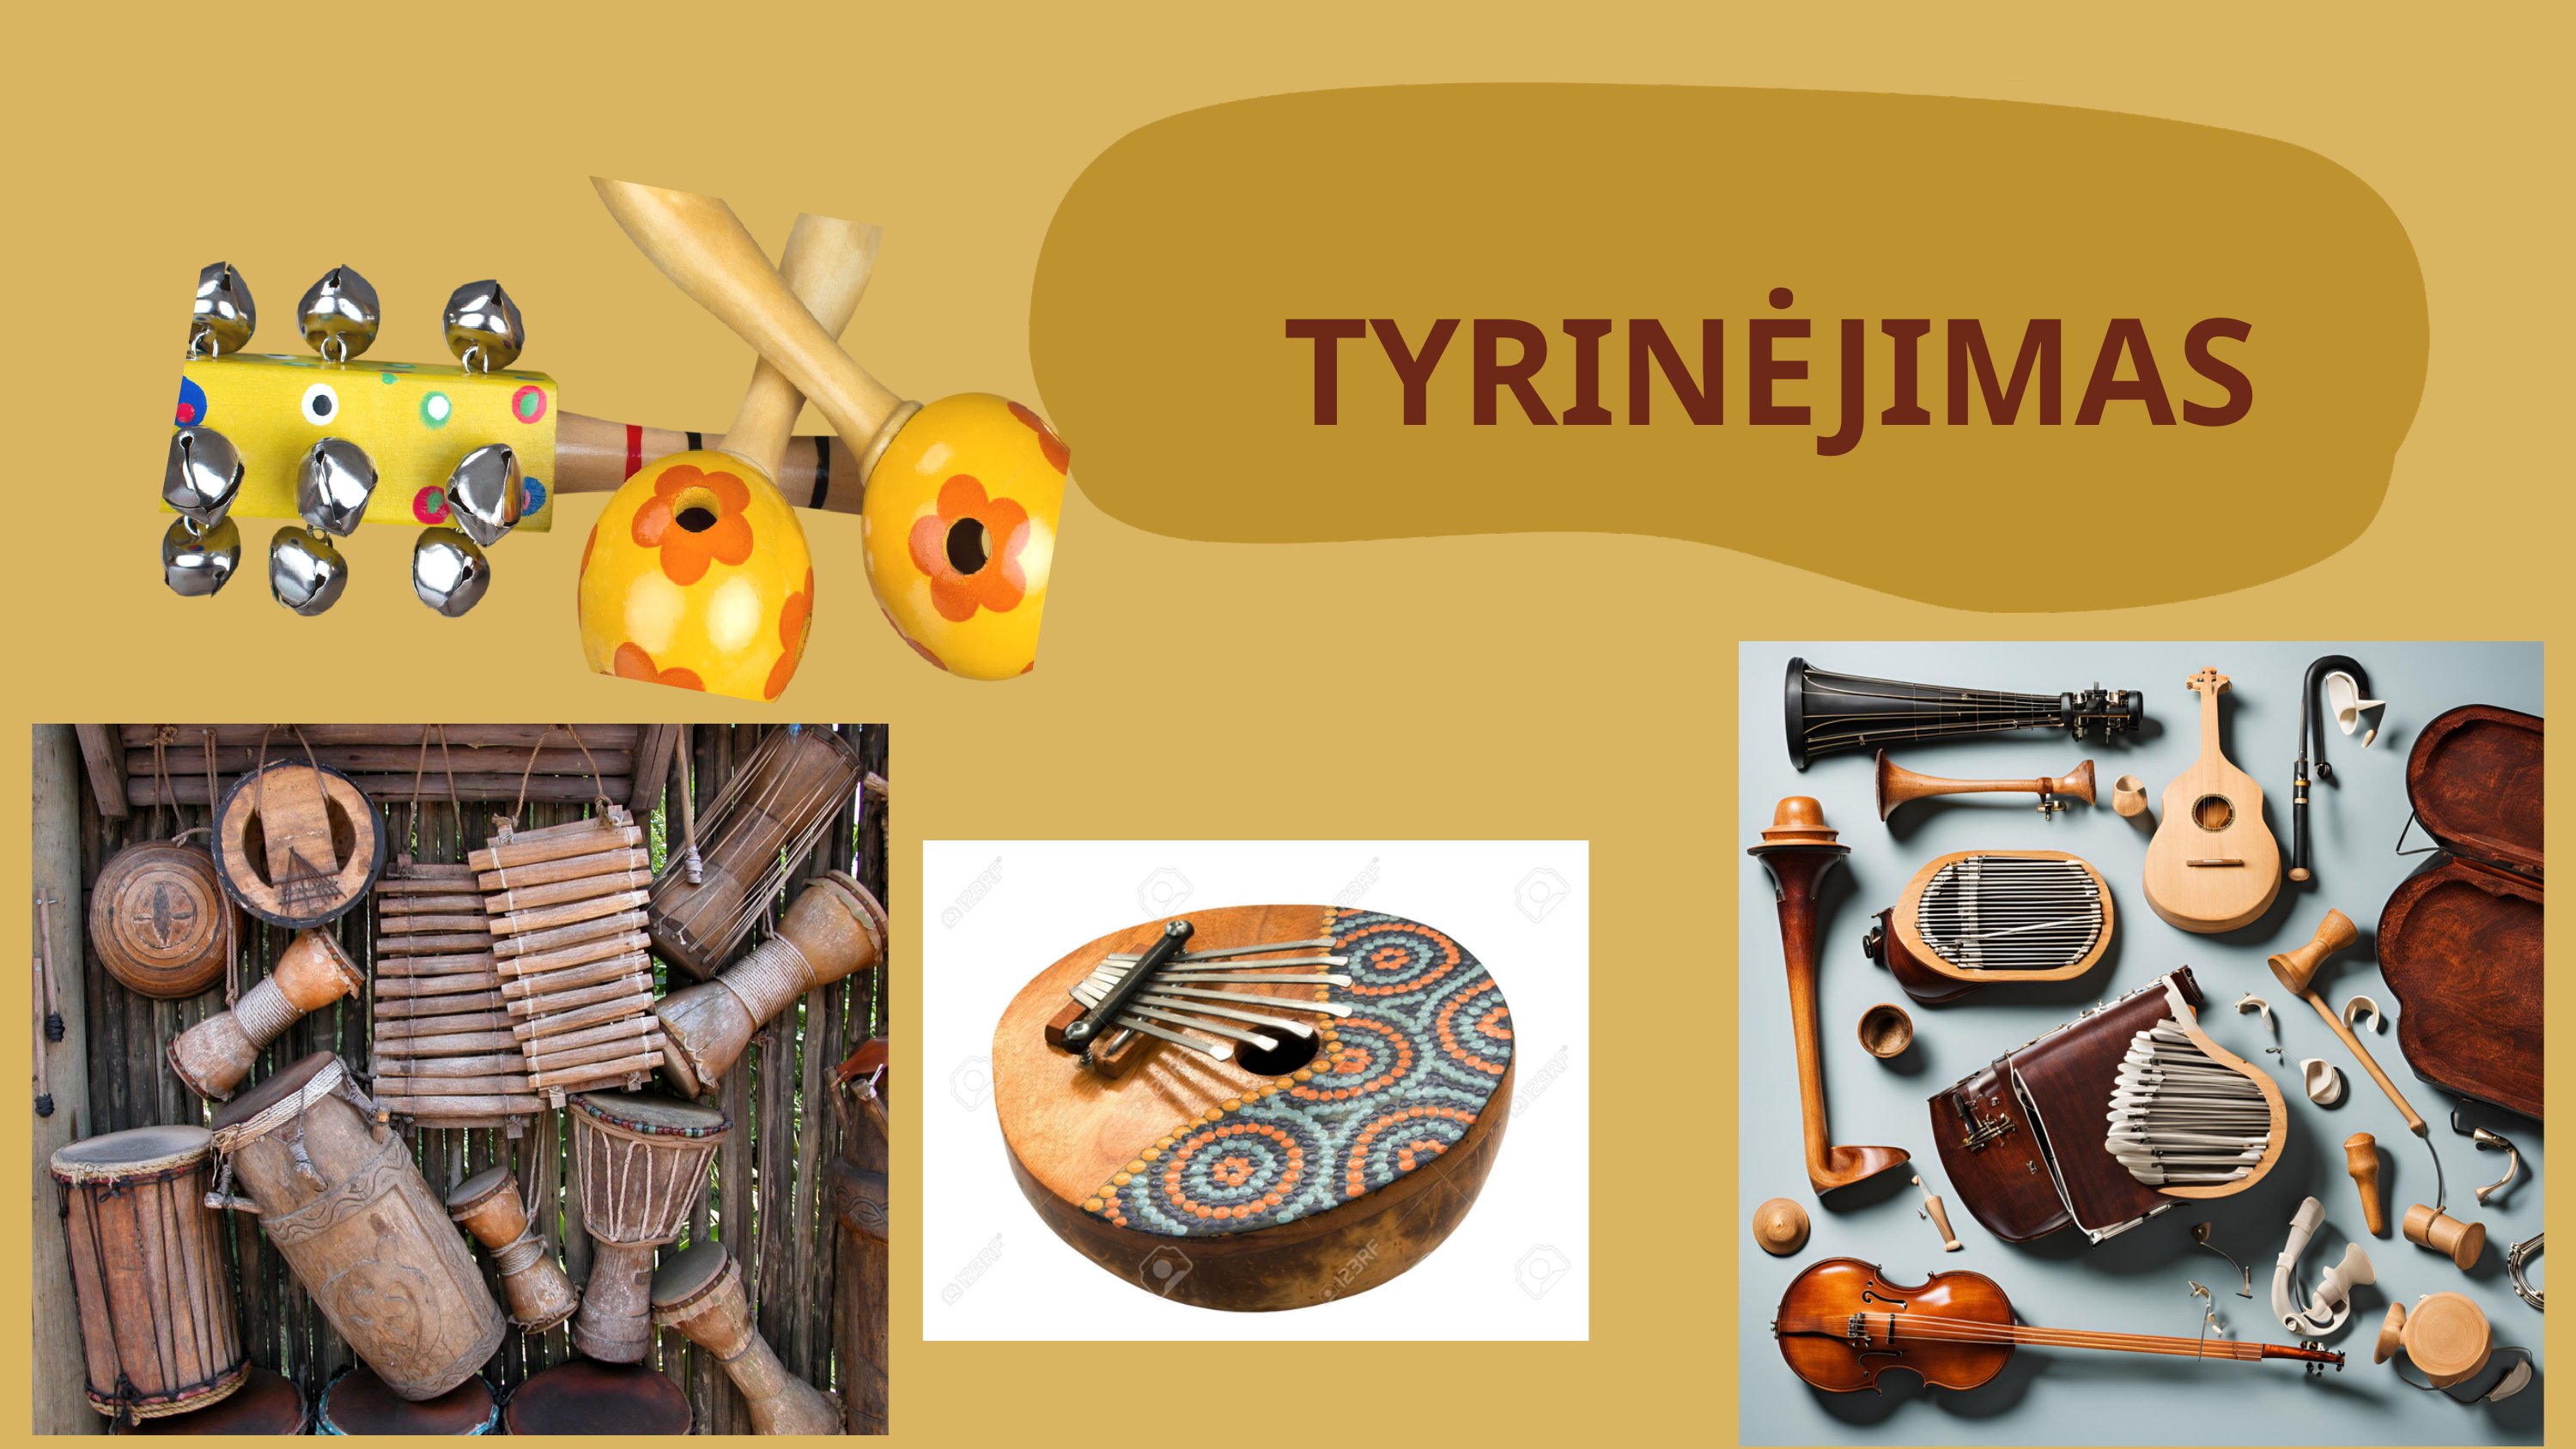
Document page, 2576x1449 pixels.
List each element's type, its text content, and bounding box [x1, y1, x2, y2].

text_box TYRINĖJIMAS [944, 246, 2576, 455]
text_box [32, 724, 889, 1435]
text_box [1043, 455, 2450, 613]
text_box [1028, 80, 2450, 246]
text_box [1739, 641, 2544, 1446]
text_box [144, 112, 1071, 747]
text_box [922, 840, 1589, 1341]
